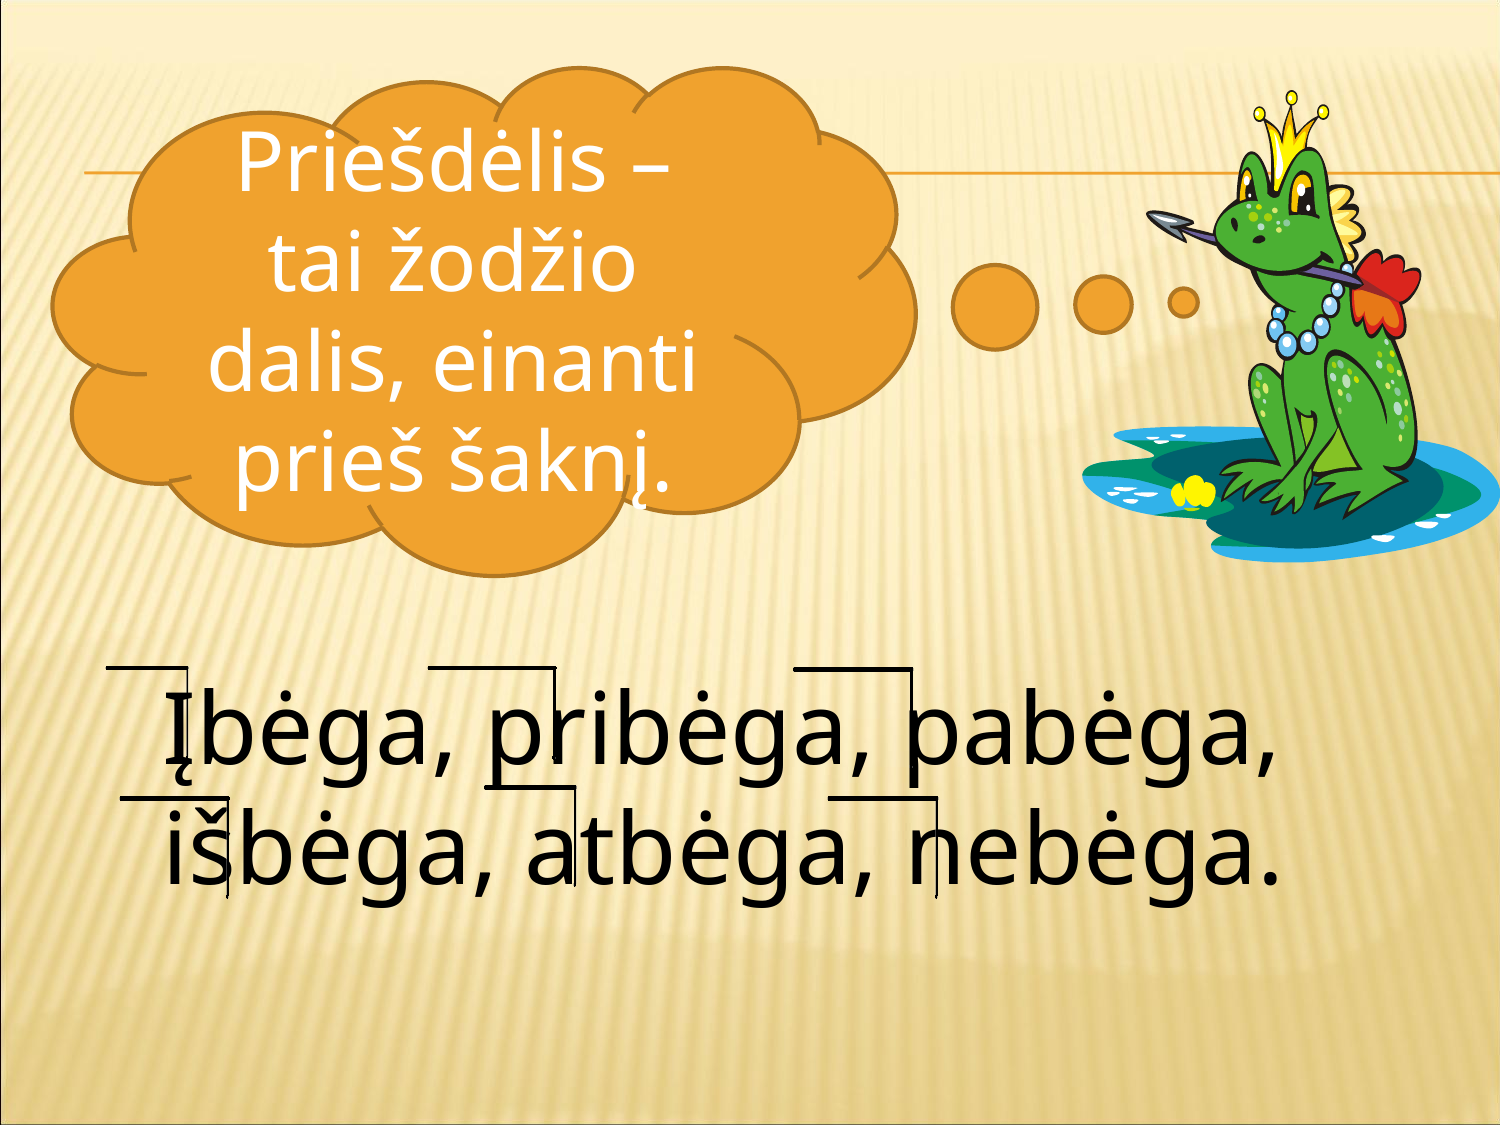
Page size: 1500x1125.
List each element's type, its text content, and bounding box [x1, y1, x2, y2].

text_box Įbėga, pribėga, pabėga, išbėga, atbėga, nebėga. [147, 657, 1400, 1032]
text_box Priešdėlis – tai žodžio dalis, einanti prieš šaknį. [50, 65, 918, 579]
picture [0, 0, 1500, 1125]
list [99, 644, 207, 776]
text_box Priešdėlis – tai žodžio dalis, einanti prieš šaknį. [950, 262, 1040, 352]
